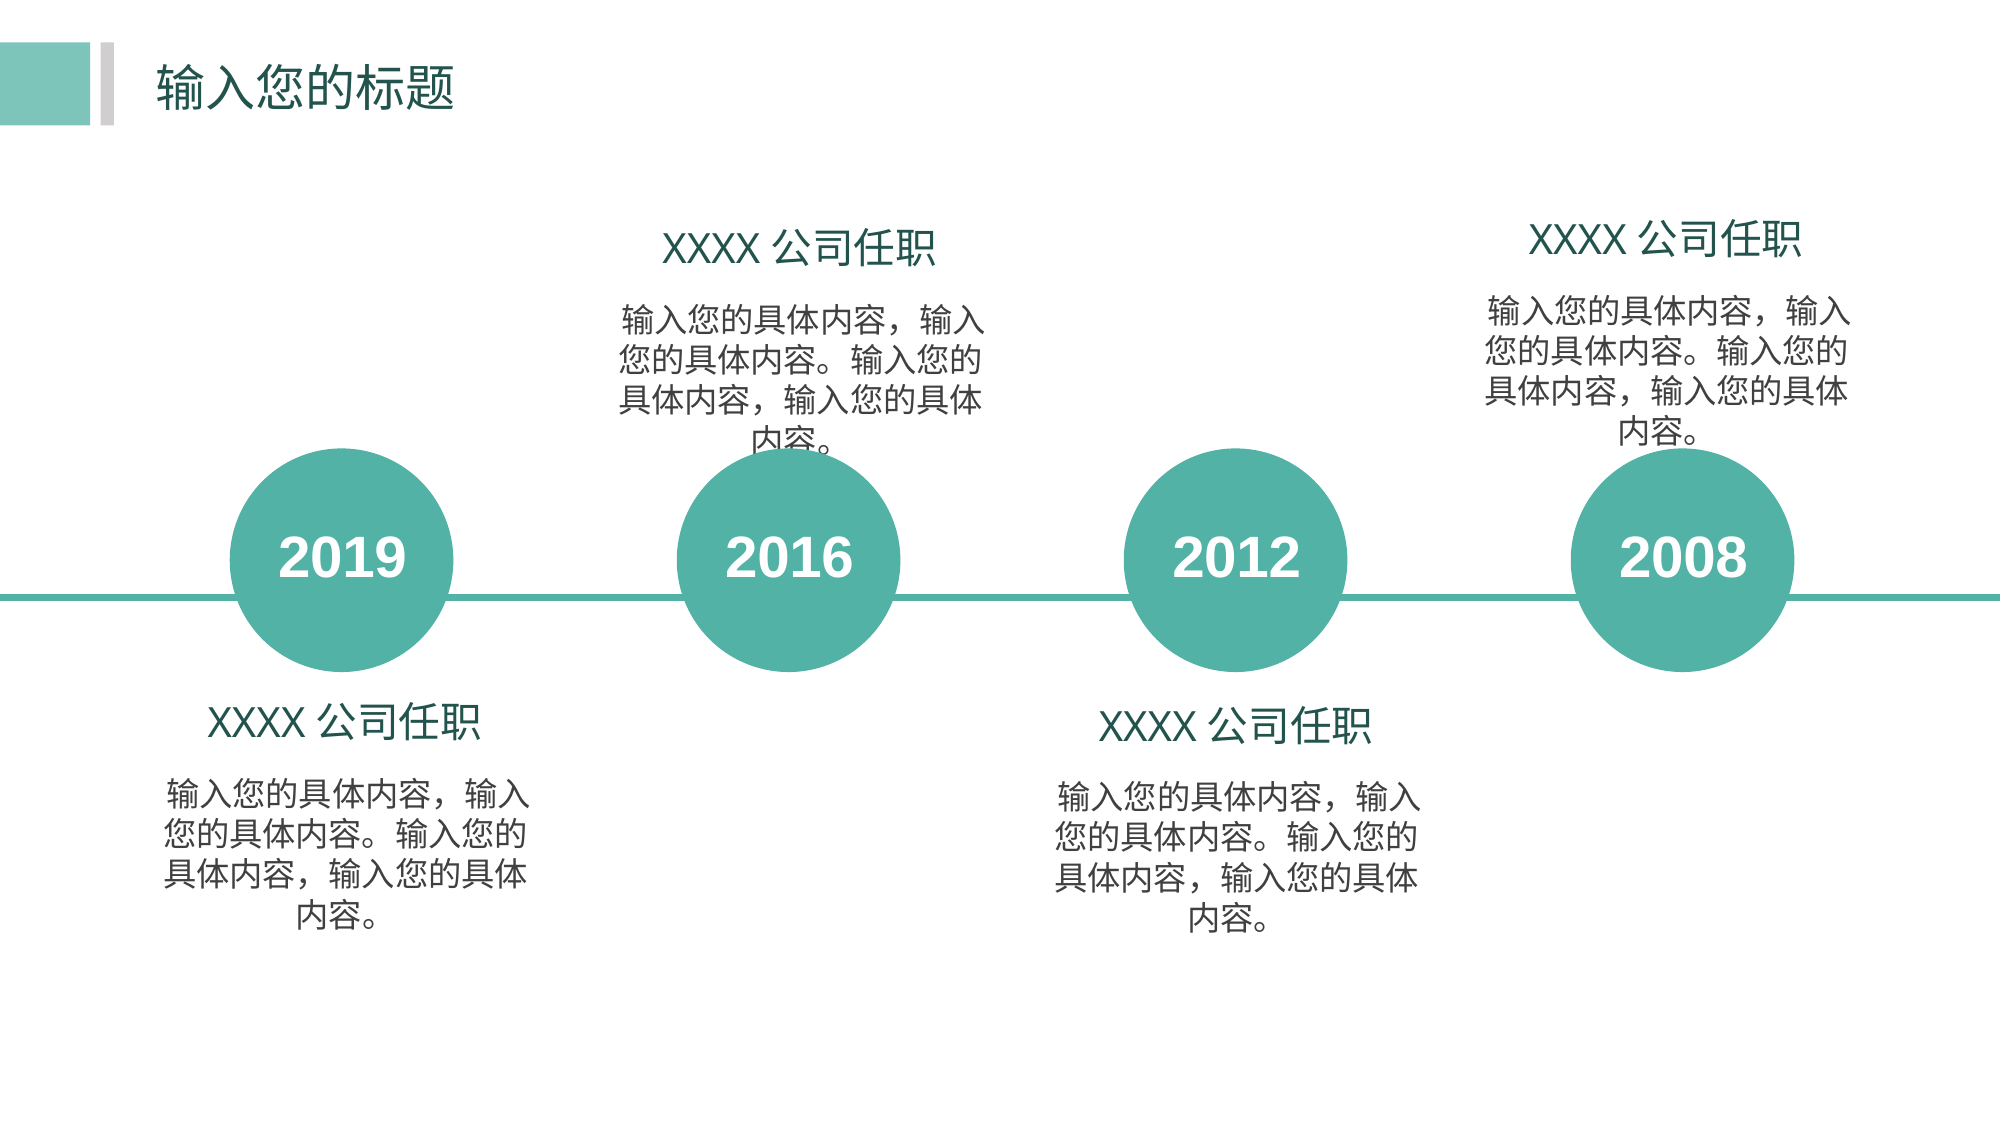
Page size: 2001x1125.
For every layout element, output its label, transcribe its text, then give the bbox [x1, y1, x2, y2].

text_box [117, 688, 573, 895]
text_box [1438, 205, 1894, 412]
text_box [0, 448, 2000, 673]
text_box 输入您的标题 [140, 49, 633, 125]
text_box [1008, 692, 1464, 898]
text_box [572, 214, 1028, 421]
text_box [0, 42, 115, 126]
